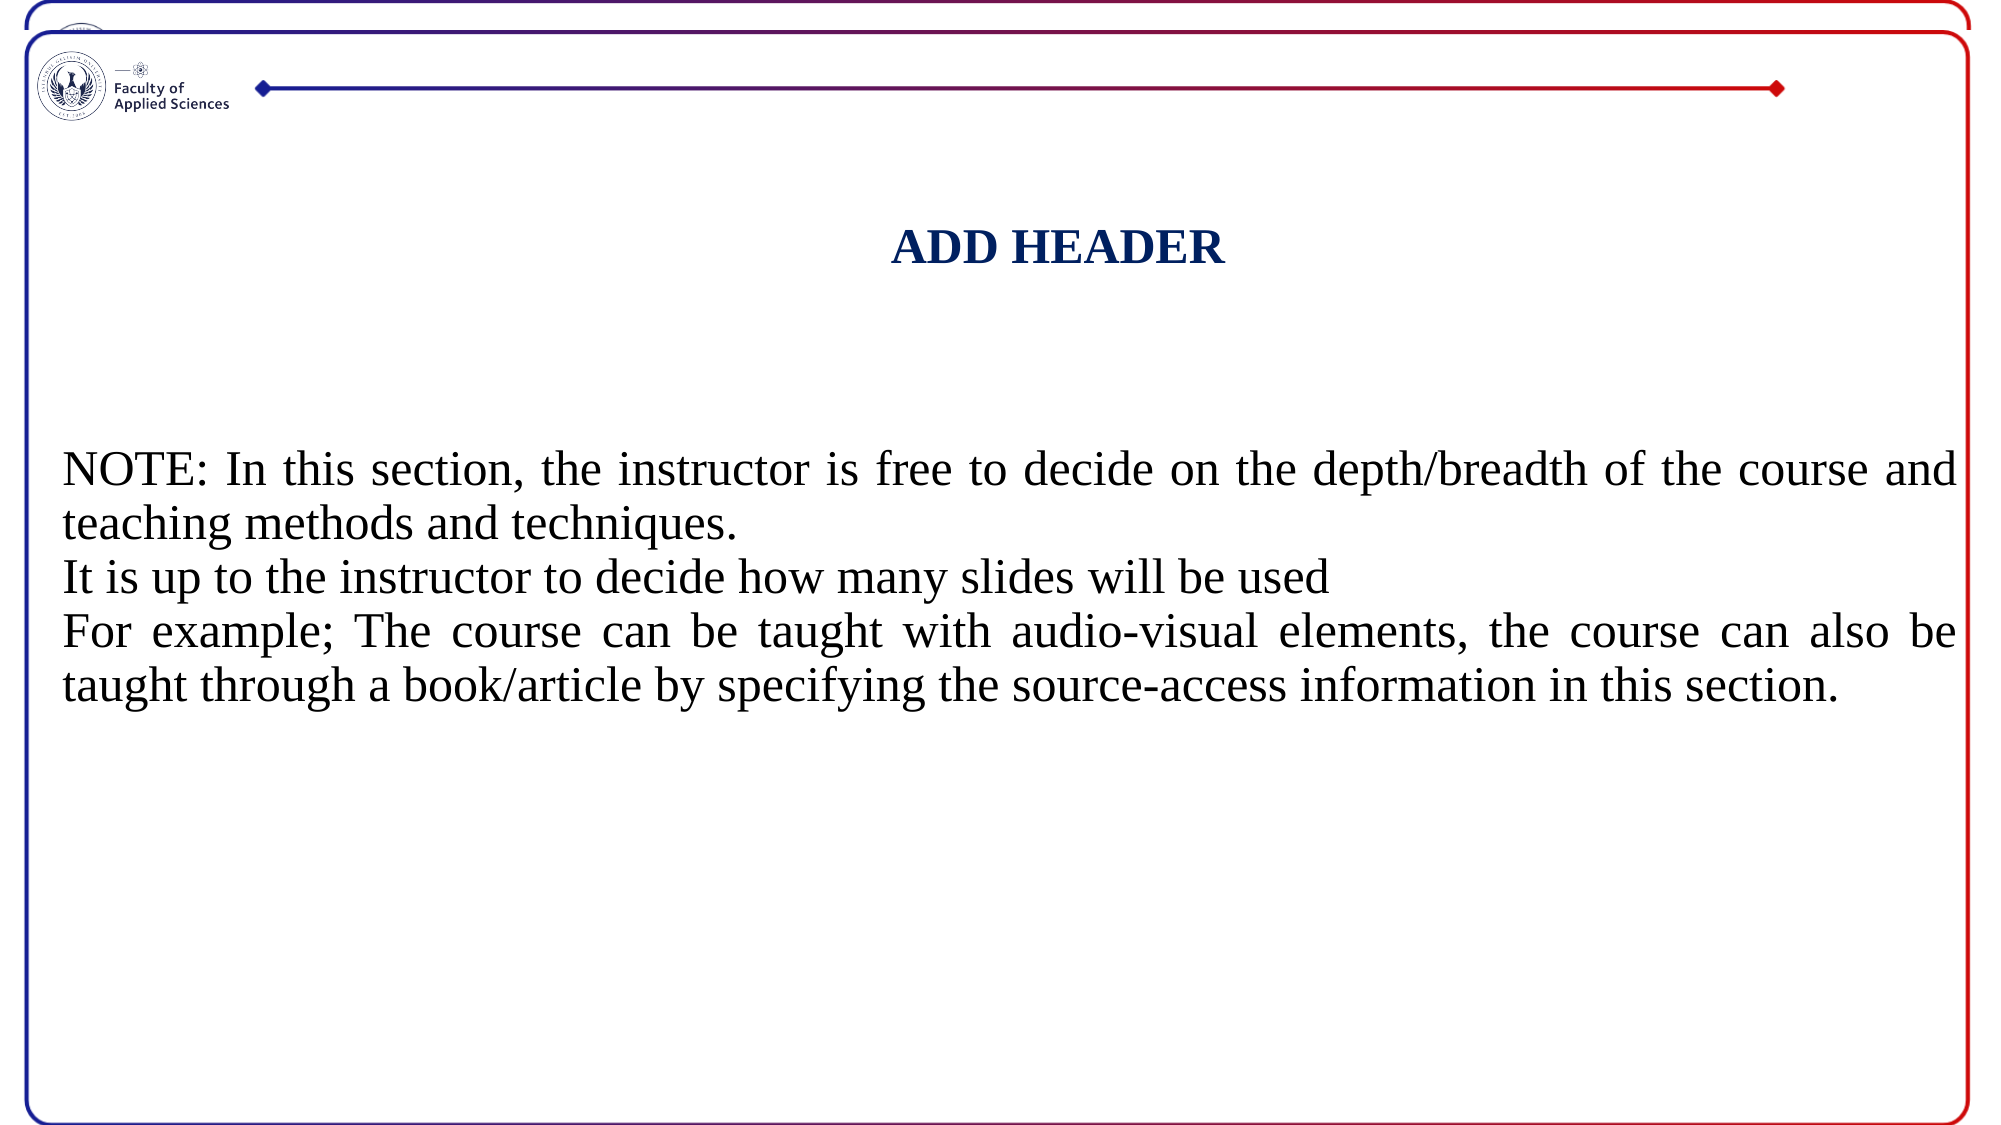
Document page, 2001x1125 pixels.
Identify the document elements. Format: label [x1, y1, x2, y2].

text_box [0, 26, 2000, 1125]
picture [0, 0, 2001, 1125]
